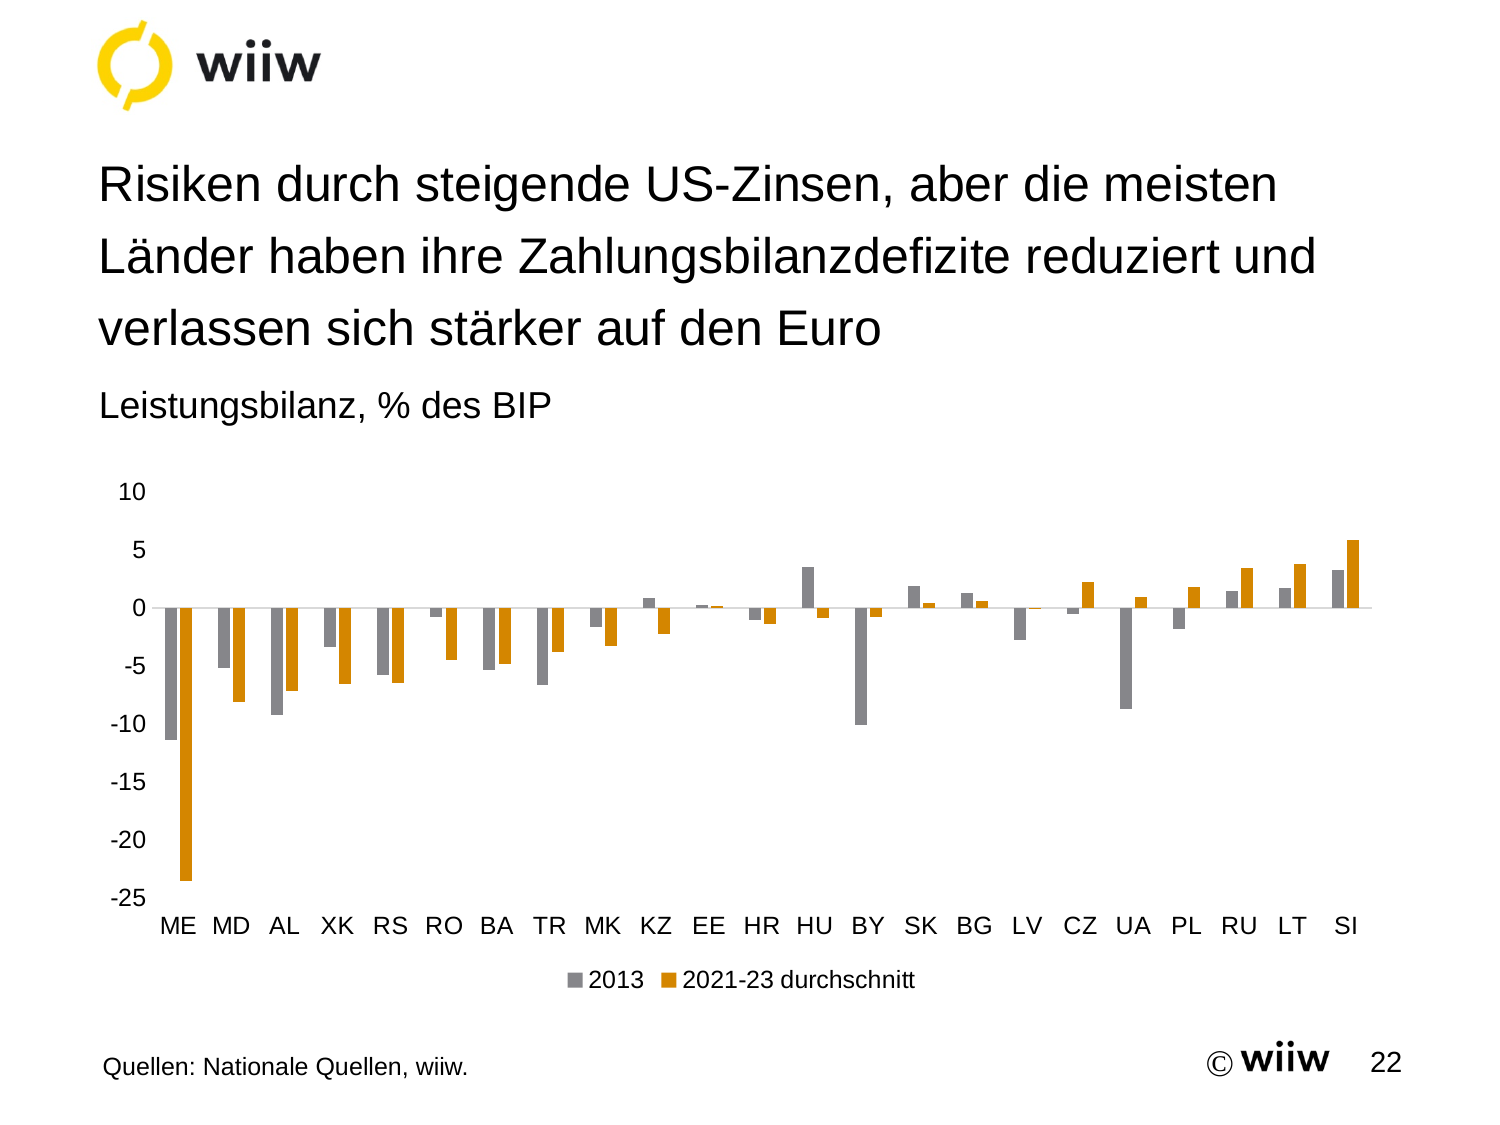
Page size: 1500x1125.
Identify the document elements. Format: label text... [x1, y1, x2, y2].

list Leistungsbilanz, % des BIP [83, 364, 1399, 443]
picture [1237, 1020, 1335, 1097]
title Risiken durch steigende US-Zinsen, aber die meisten Länder haben ihre Zahlungsbilanzdefizite reduziert und verlassen sich stärker auf den Euro [83, 131, 1405, 359]
list Quellen: Nationale Quellen, wiiw. [87, 1021, 1161, 1089]
chart [83, 467, 1399, 1000]
picture [91, 17, 328, 115]
